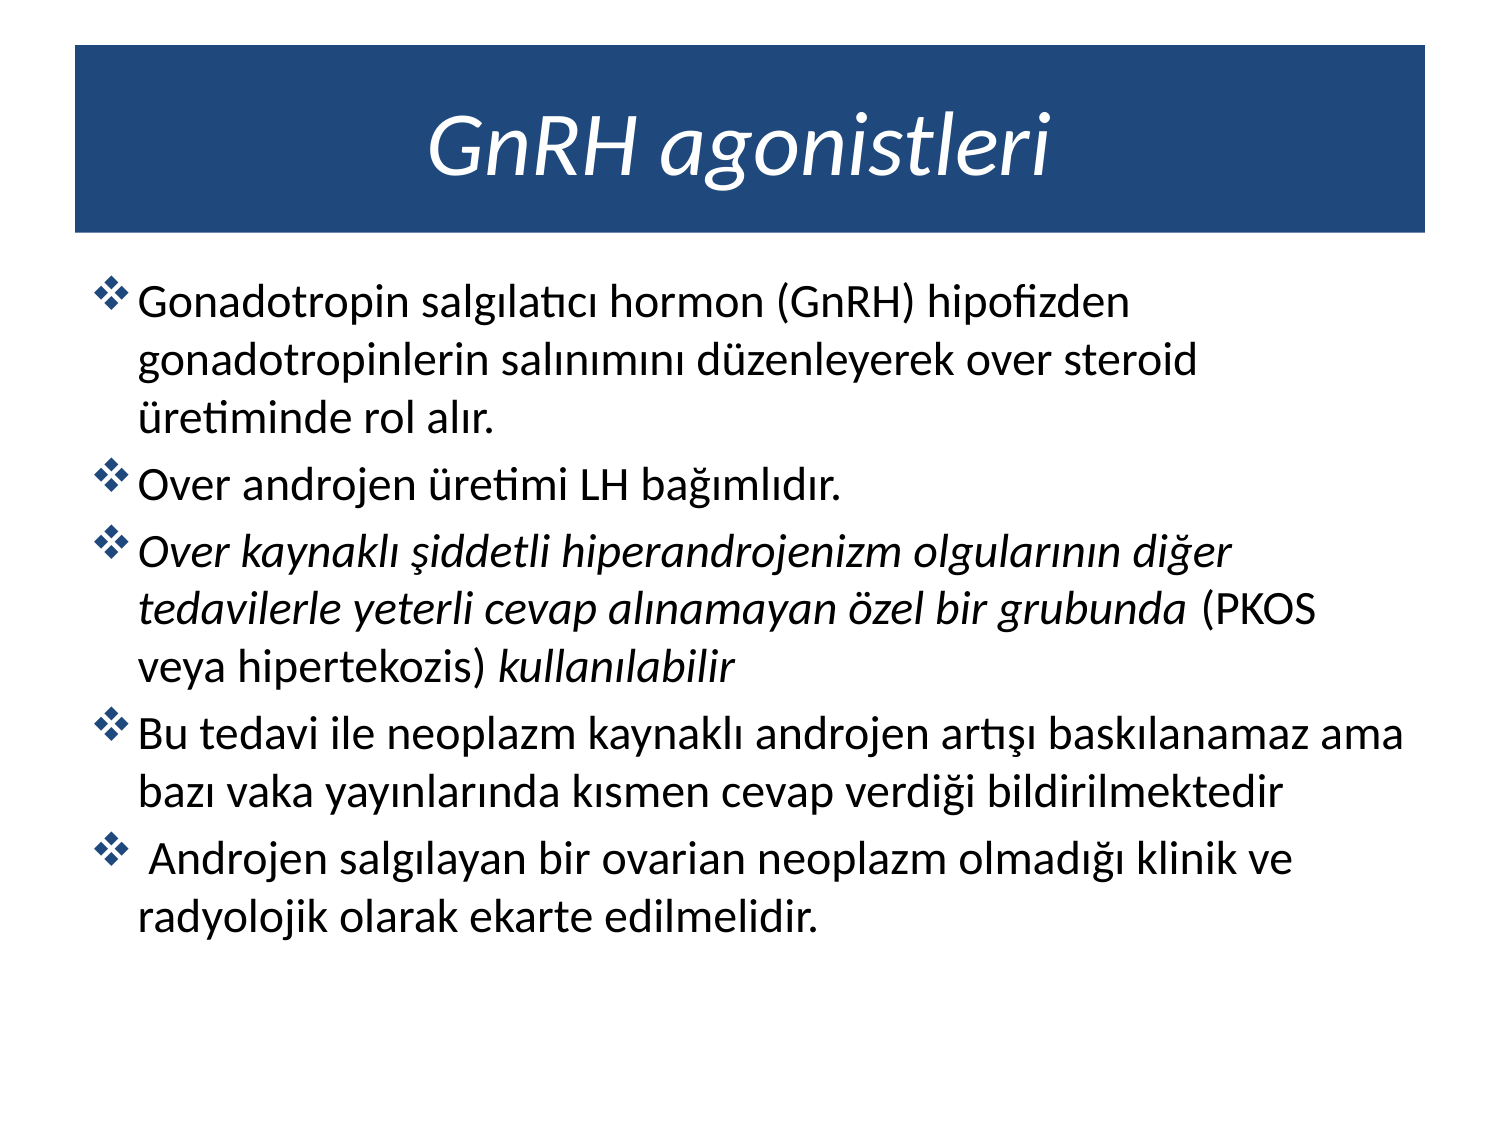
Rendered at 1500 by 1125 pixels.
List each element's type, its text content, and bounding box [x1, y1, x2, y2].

title GnRH agonistleri [75, 45, 1425, 233]
list Gonadotropin salgılatıcı hormon (GnRH) hipofizden gonadotropinlerin salınımını düzenleyerek over steroid üretiminde rol alır. Over androjen üretimi LH bağımlıdır. Over kaynaklı şiddetli hiperandrojenizm olgularının diğer tedavilerle yeterli cevap alınamayan özel bir grubunda (PKOS veya hipertekozis) kullanılabilir Bu tedavi ile neoplazm kaynaklı androjen artışı baskılanamaz ama bazı vaka yayınlarında kısmen cevap verdiği bildirilmektedir Androjen salgılayan bir ovarian neoplazm olmadığı klinik ve radyolojik olarak ekarte edilmelidir. [75, 262, 1425, 1005]
